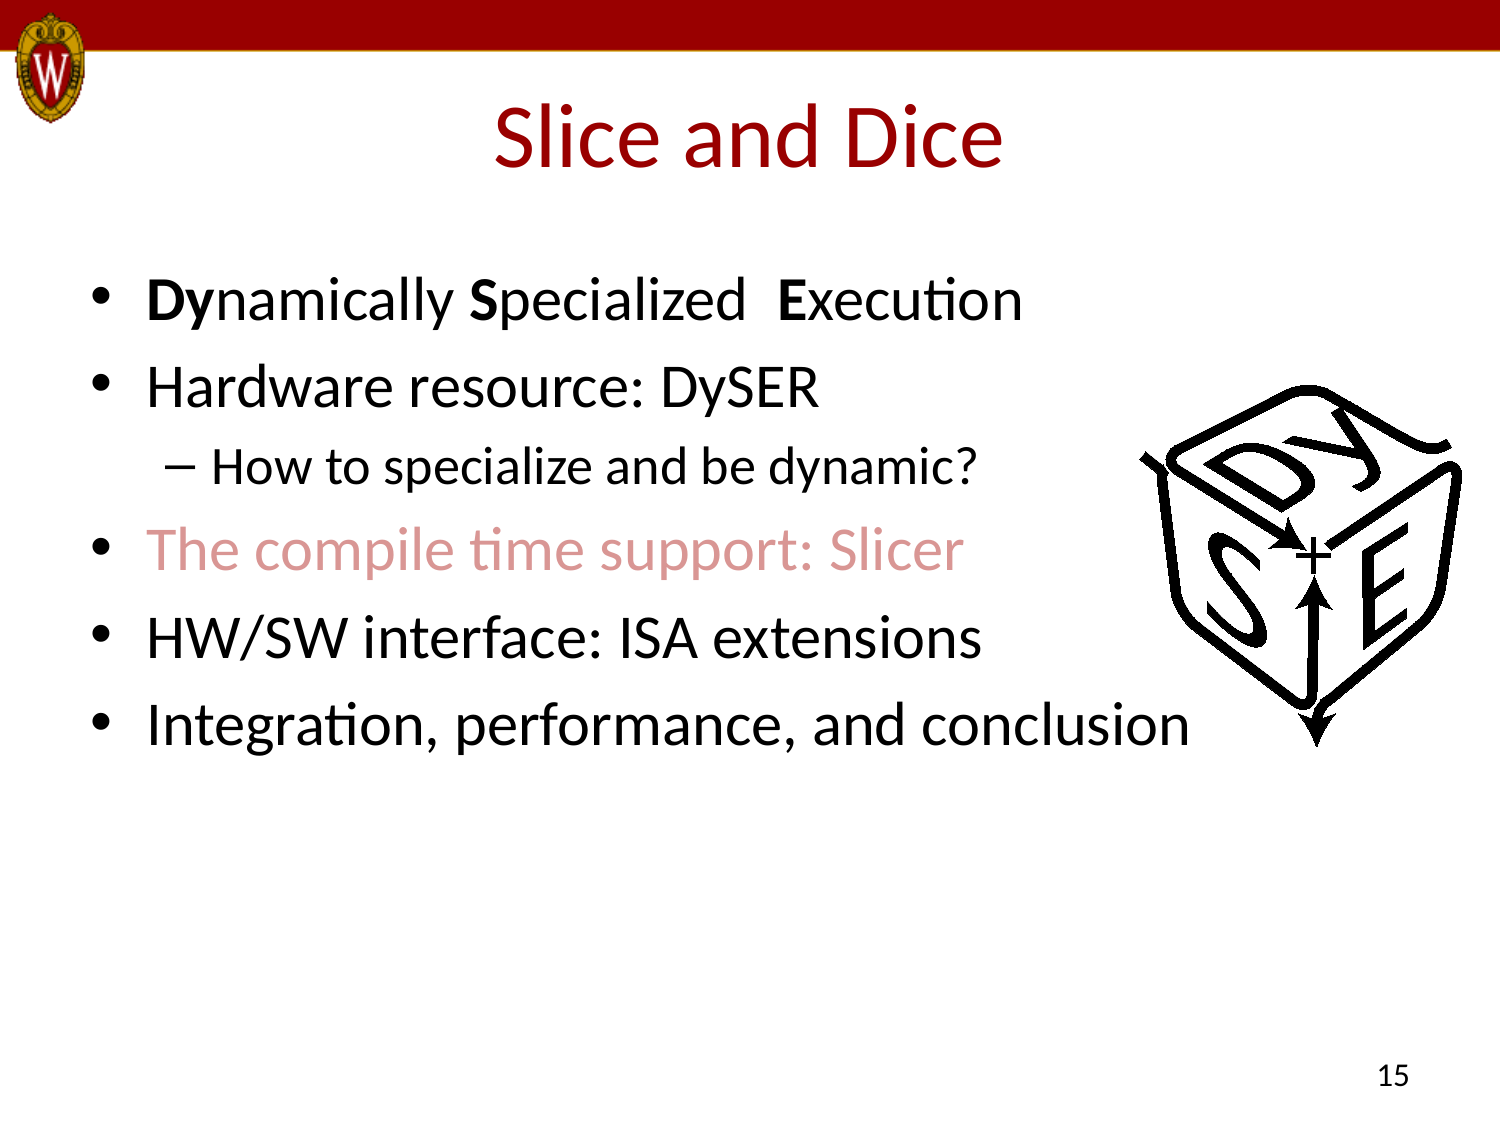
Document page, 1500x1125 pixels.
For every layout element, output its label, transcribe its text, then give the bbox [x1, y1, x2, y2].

title Slice and Dice [74, 49, 1426, 213]
list Dynamically Specialized Execution Hardware resource: DySER How to specialize and be dynamic? The compile time support: Slicer HW/SW interface: ISA extensions Integration, performance, and conclusion [74, 249, 1426, 1006]
picture [0, 0, 1500, 125]
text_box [1139, 385, 1463, 748]
slide_number 15 [1074, 1042, 1425, 1103]
